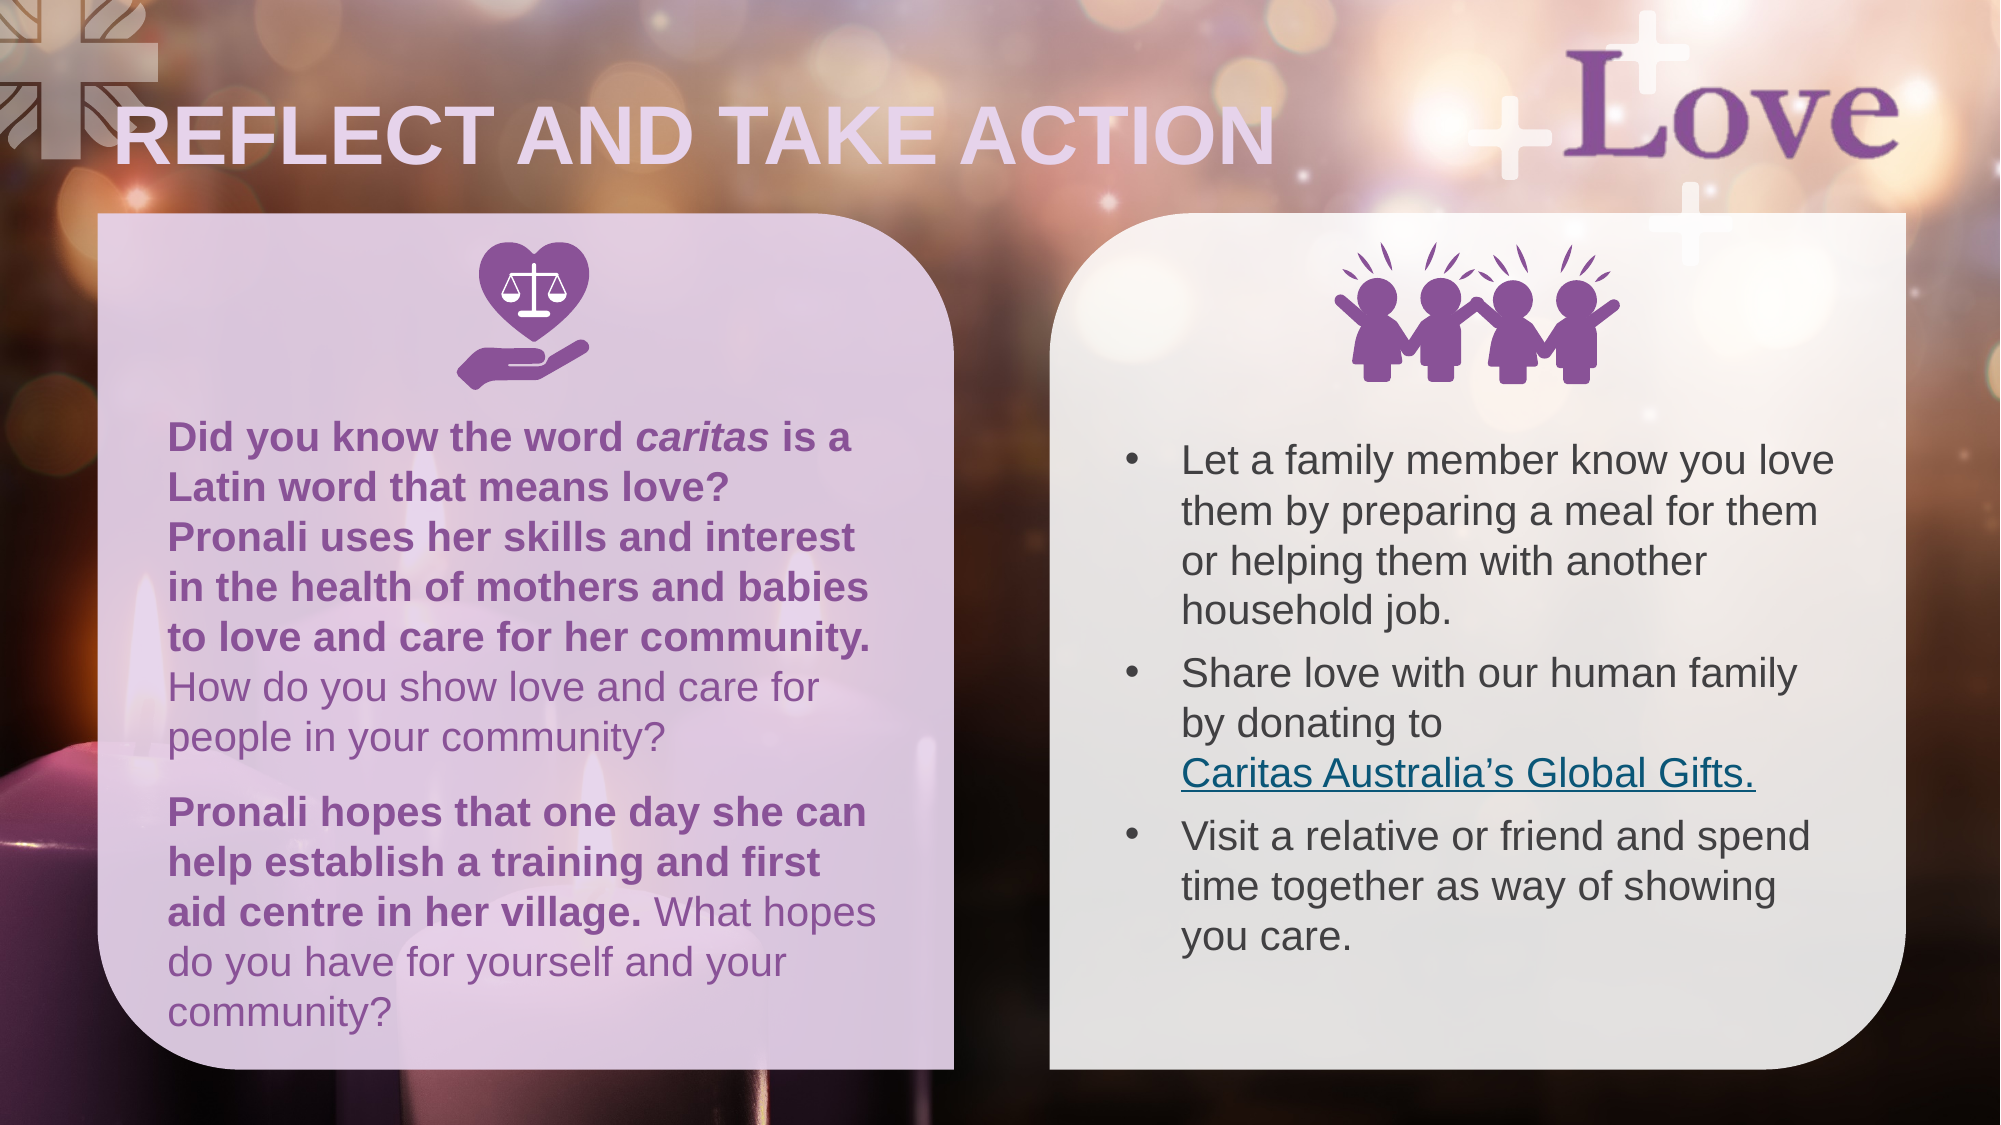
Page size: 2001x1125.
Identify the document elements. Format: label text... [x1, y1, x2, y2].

list Did you know the word caritas is a Latin word that means love? Pronali uses her skills and interest in the health of mothers and babies to love and care for her community. How do you show love and care for people in your community? Pronali hopes that one day she can help establish a training and first aid centre in her village. What hopes do you have for yourself and your community? [152, 418, 894, 1027]
picture [0, 0, 41, 42]
list REFLECT AND TAKE ACTION [97, 74, 1343, 187]
list Let a family member know you love them by preparing a meal for them or helping them with another household job. Share love with our human family by donating to Caritas Australia’s Global Gifts. Visit a relative or friend and spend time together as way of showing you care. [1110, 417, 1851, 974]
picture [0, 0, 2000, 1125]
